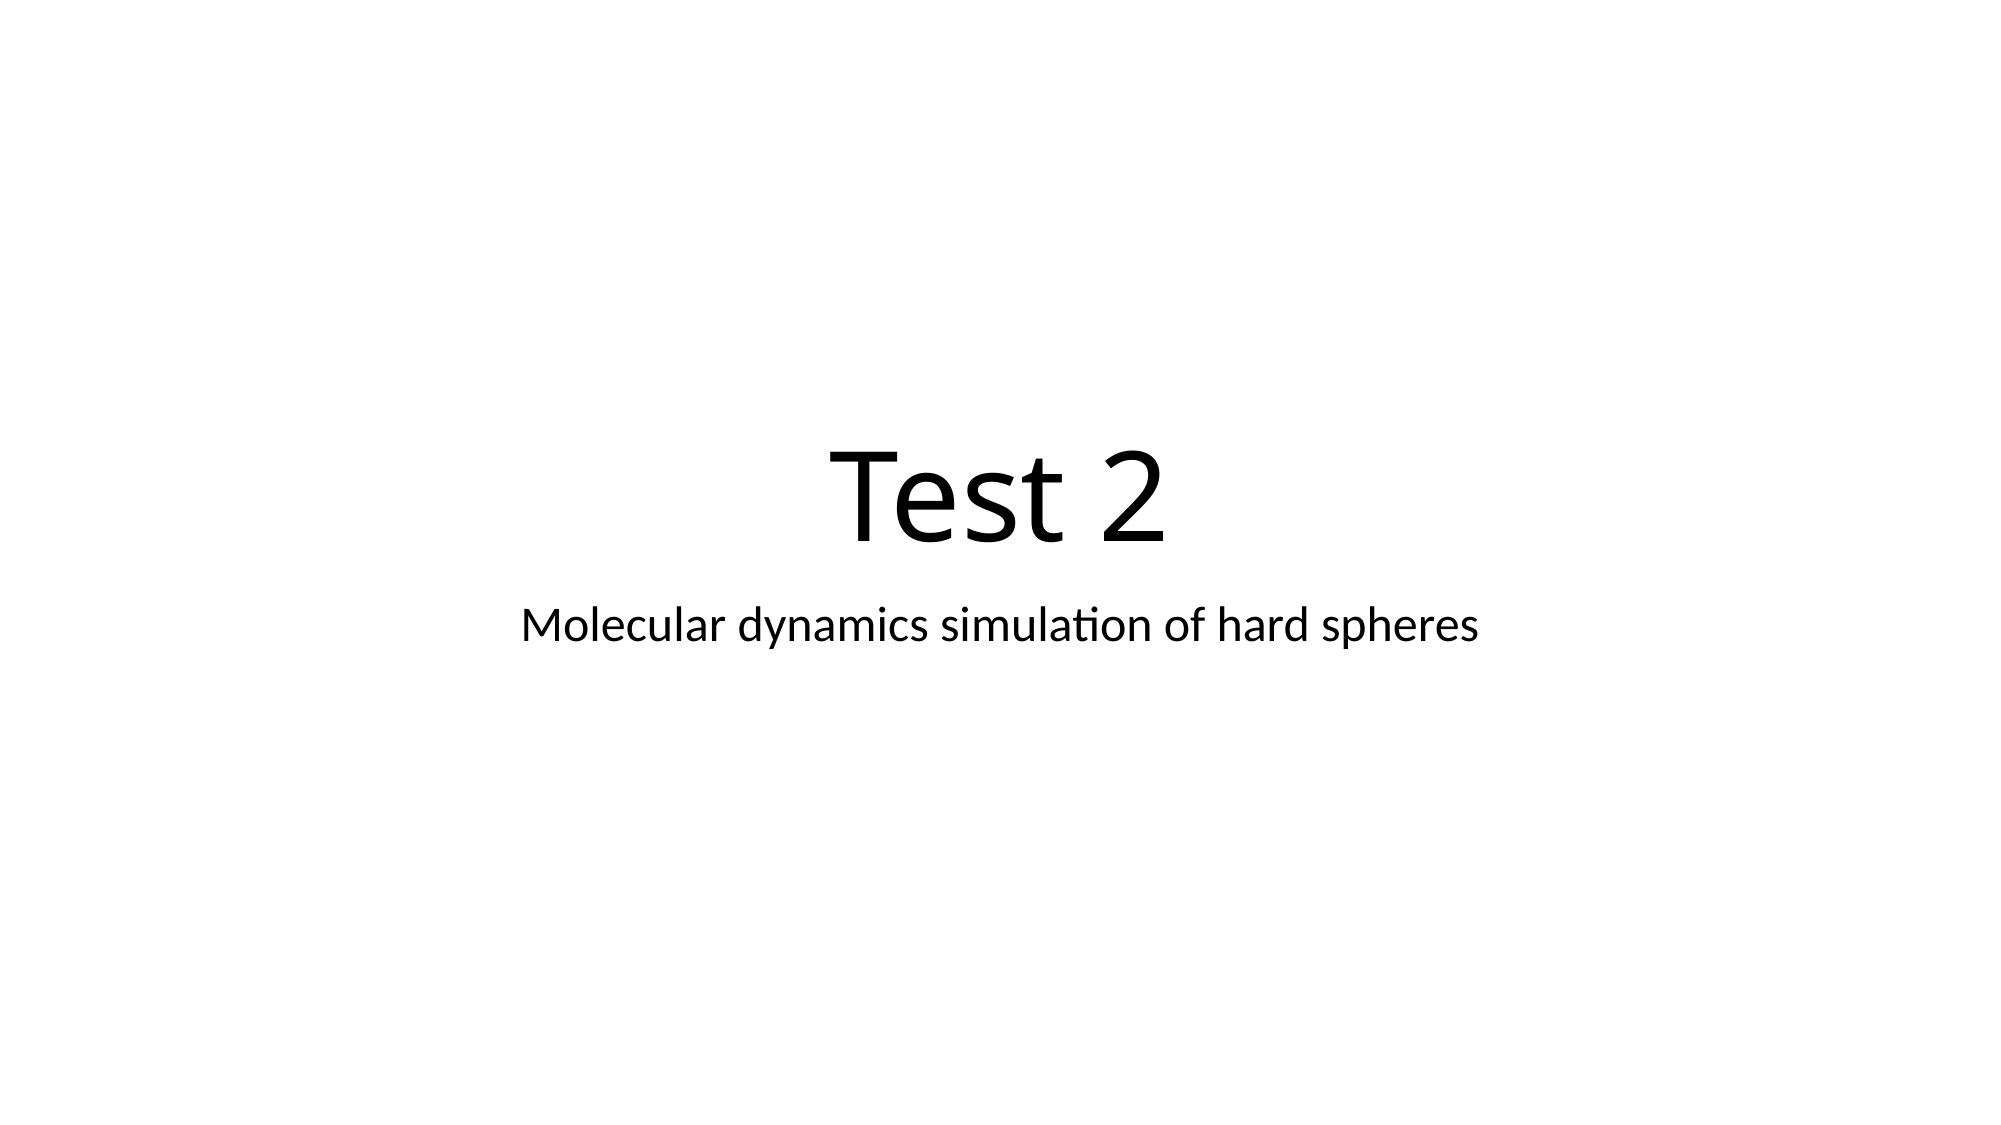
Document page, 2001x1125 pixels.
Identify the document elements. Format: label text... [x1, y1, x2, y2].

title Test 2 [249, 184, 1750, 576]
subtitle Molecular dynamics simulation of hard spheres [249, 590, 1750, 863]
